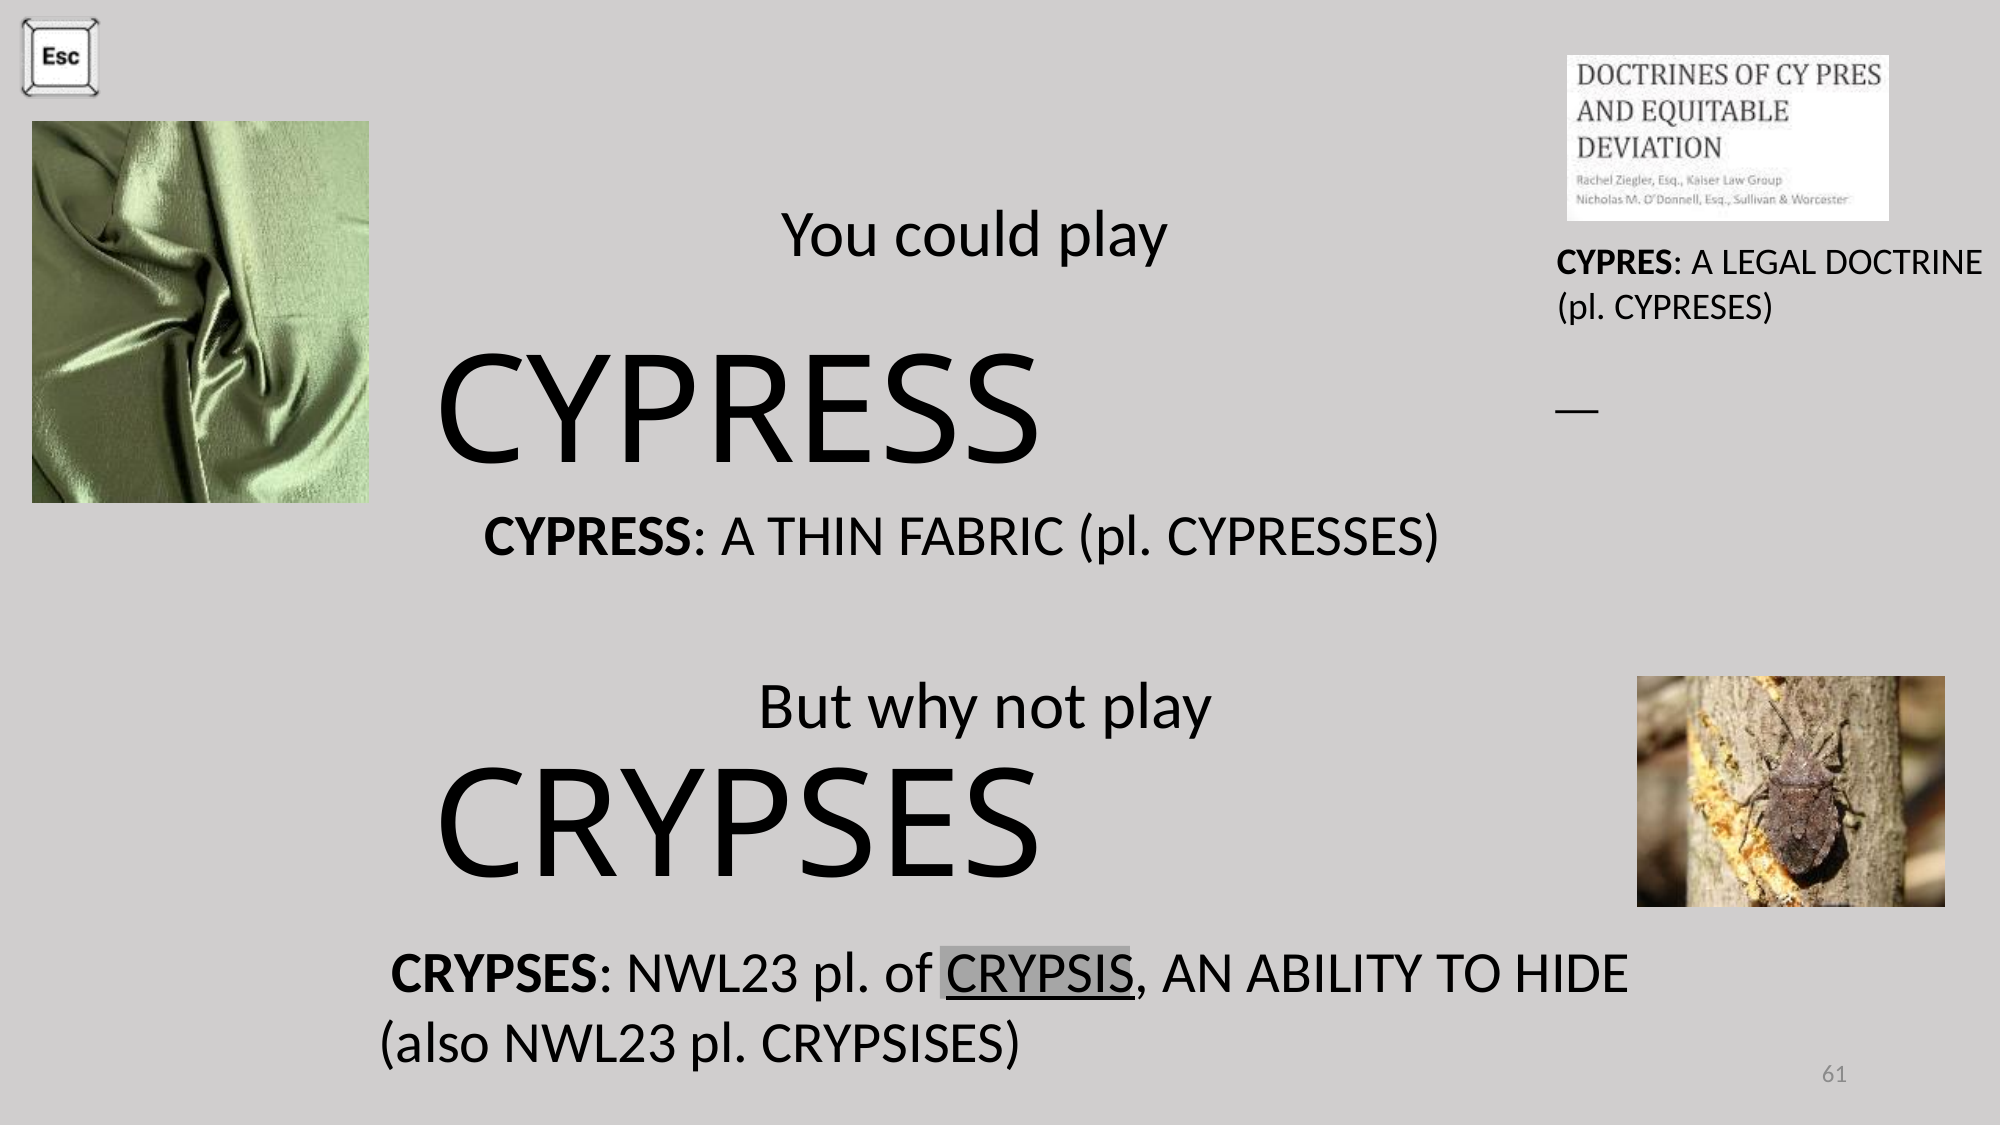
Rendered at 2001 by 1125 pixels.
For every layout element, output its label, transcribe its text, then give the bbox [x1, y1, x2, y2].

text_box But why not play [744, 654, 1470, 718]
text_box CYPRESS [417, 305, 1694, 501]
text_box CYPRESS: A THIN FABRIC (pl. CYPRESSES) [470, 489, 1605, 575]
picture [14, 9, 112, 116]
text_box _ [1542, 335, 1675, 427]
slide_number 61 [1412, 1042, 1863, 1103]
picture [1637, 676, 1945, 907]
text_box CRYPSES [417, 718, 1694, 914]
picture [32, 121, 369, 503]
text_box You could play [767, 181, 1493, 277]
picture [1567, 55, 1889, 221]
text_box CRYPSES: NWL23 pl. of CRYPSIS, AN ABILITY TO HIDE (also NWL23 pl. CRYPSISES) [363, 926, 1674, 1082]
text_box CYPRES: A LEGAL DOCTRINE (pl. CYPRESES) [1542, 229, 2000, 335]
